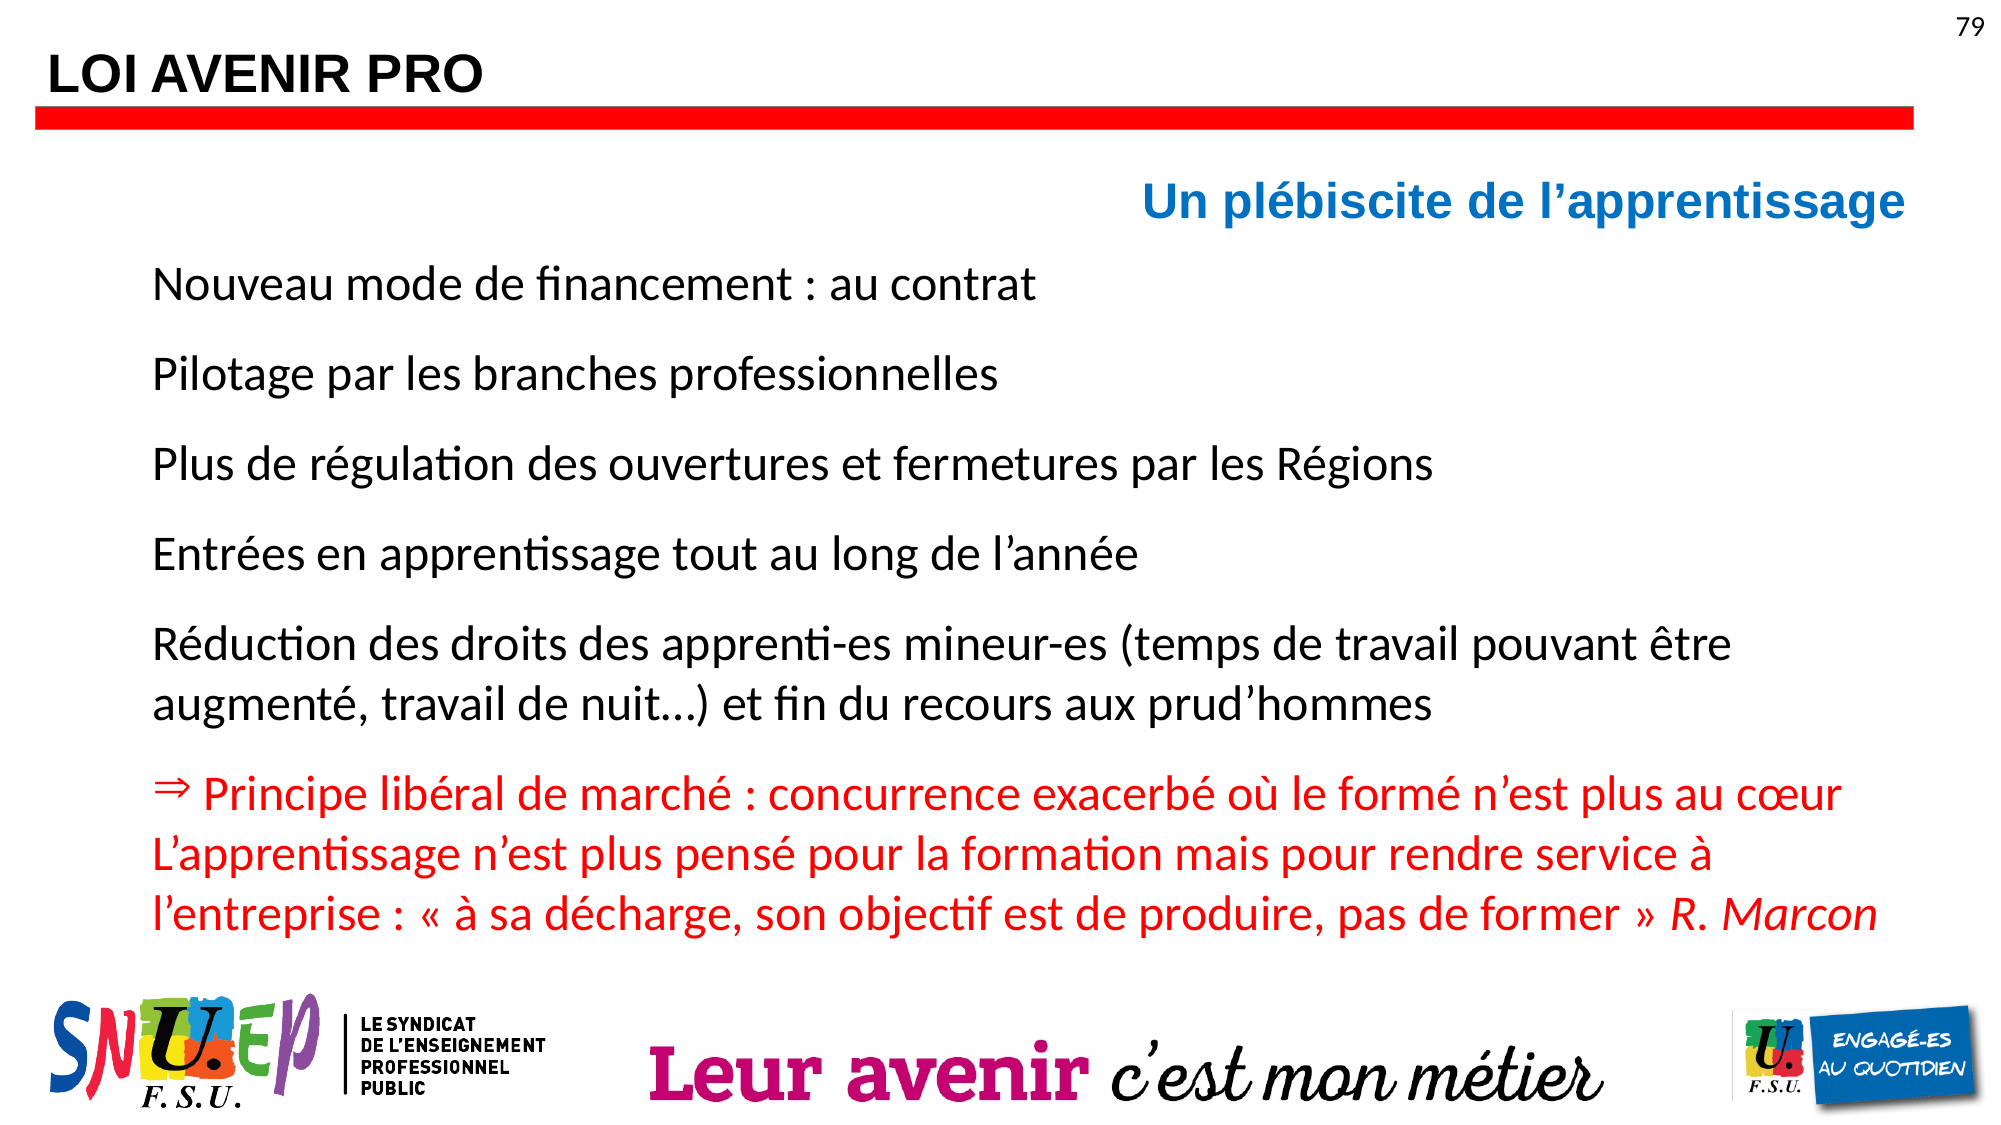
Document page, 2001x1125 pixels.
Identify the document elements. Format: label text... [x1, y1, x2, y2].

picture [1730, 1003, 1988, 1118]
picture [49, 993, 554, 1108]
text_box Un plébiscite de l’apprentissage [1106, 160, 1922, 243]
text_box Nouveau mode de financement : au contrat Pilotage par les branches professionnelles Plus de régulation des ouvertures et fermetures par les Régions Entrées en apprentissage tout au long de l’année Réduction des droits des apprenti-es mineur-es (temps de travail pouvant être augmenté, travail de nuit…) et fin du recours aux prud’hommes Principe libéral de marché : concurrence exacerbé où le formé n’est plus au cœur L’apprentissage n’est plus pensé pour la formation mais pour rendre service à l’entreprise : « à sa décharge, son objectif est de produire, pas de former » R. Marcon [137, 243, 1922, 948]
text_box [35, 106, 1914, 130]
slide_number 79 [1550, 0, 2000, 60]
picture [644, 1037, 1612, 1106]
text_box LOI AVENIR PRO [33, 30, 501, 111]
